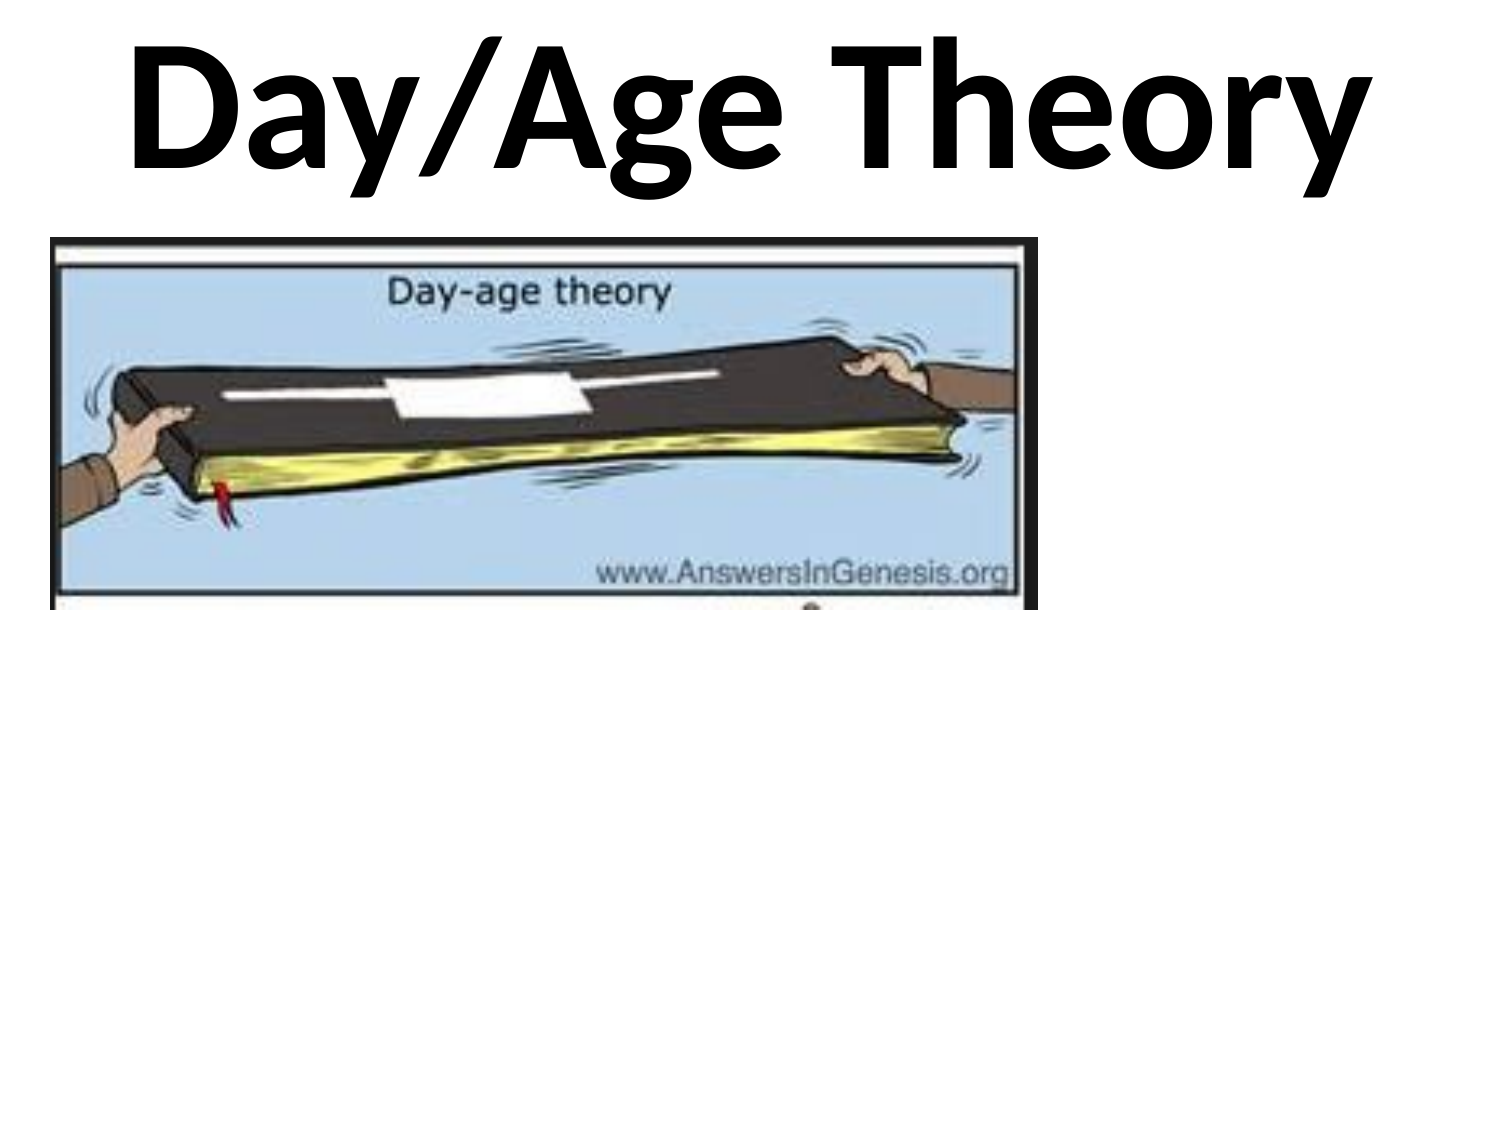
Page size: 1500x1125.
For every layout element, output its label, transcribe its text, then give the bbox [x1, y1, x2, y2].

title Day/Age Theory [0, 0, 1500, 188]
picture [49, 237, 1038, 611]
